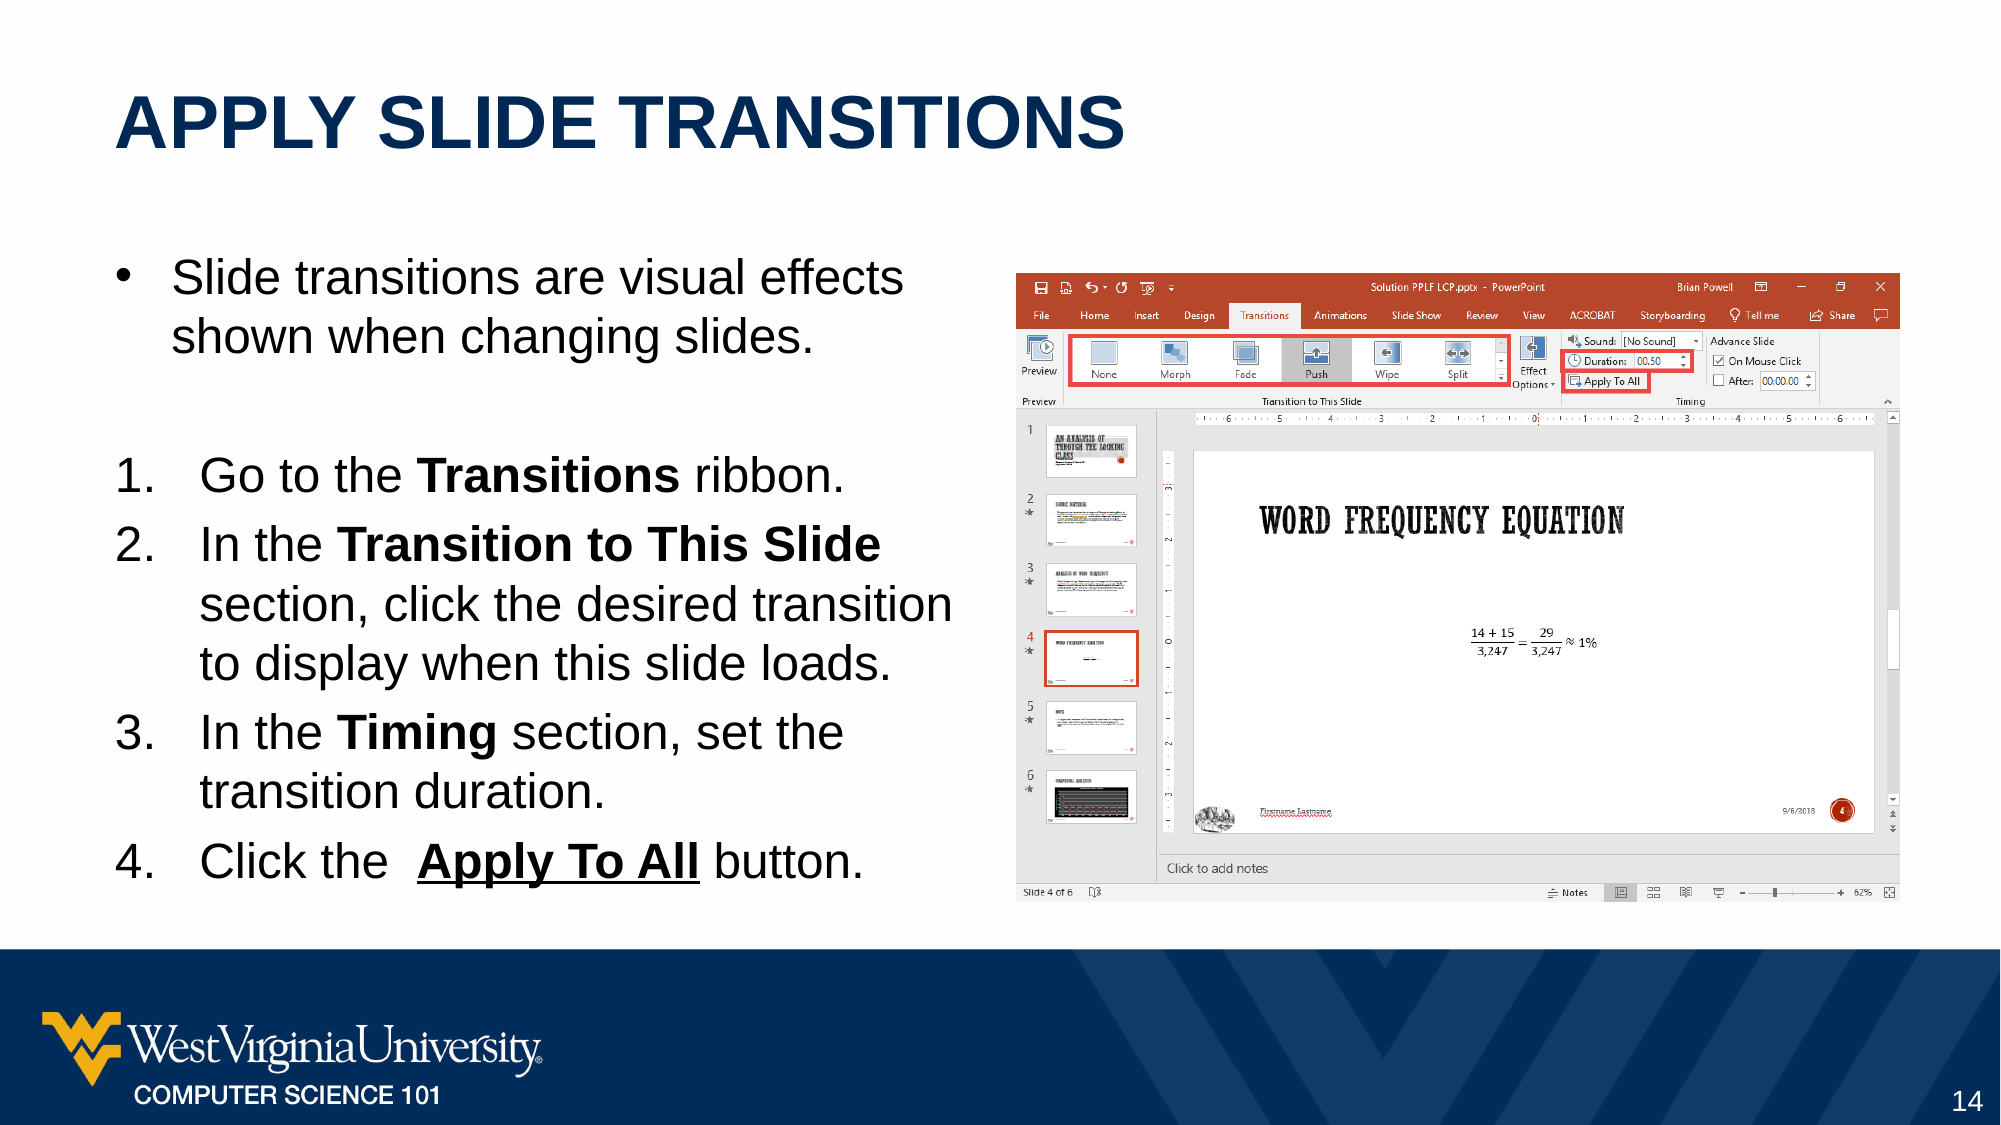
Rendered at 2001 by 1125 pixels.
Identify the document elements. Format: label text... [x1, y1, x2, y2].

list Slide transitions are visual effects shown when changing slides. Go to the Transitions ribbon. In the Transition to This Slide section, click the desired transition to display when this slide loads. In the Timing section, set the transition duration. Click the Apply To All button. [99, 237, 984, 938]
picture [0, 0, 2001, 1125]
slide_number 14 [1532, 1074, 1999, 1125]
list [1016, 273, 1901, 902]
title Apply Slide Transitions [99, 24, 1900, 213]
